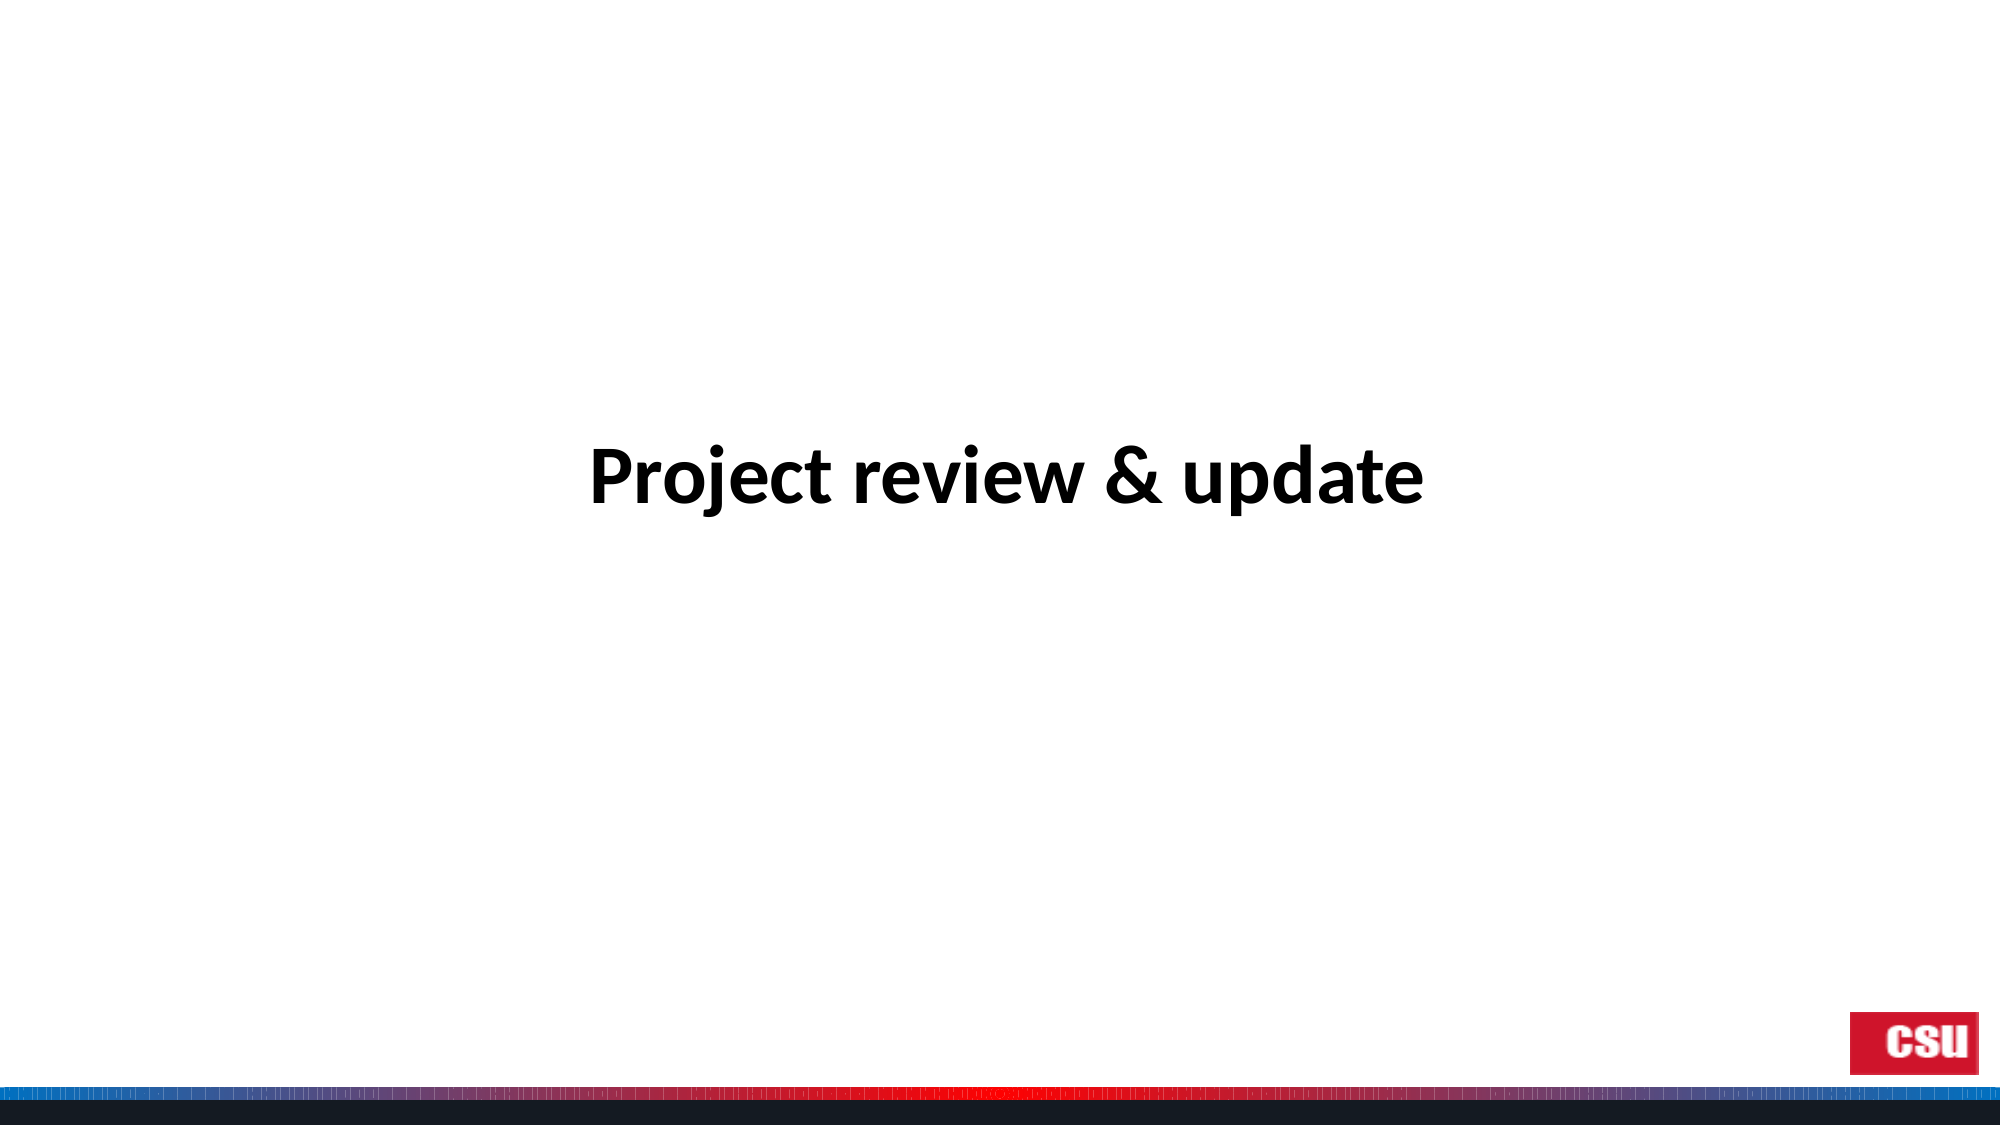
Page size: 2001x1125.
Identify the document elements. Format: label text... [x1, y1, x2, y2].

title Project review & update [157, 412, 1858, 947]
picture [1850, 1012, 1979, 1075]
